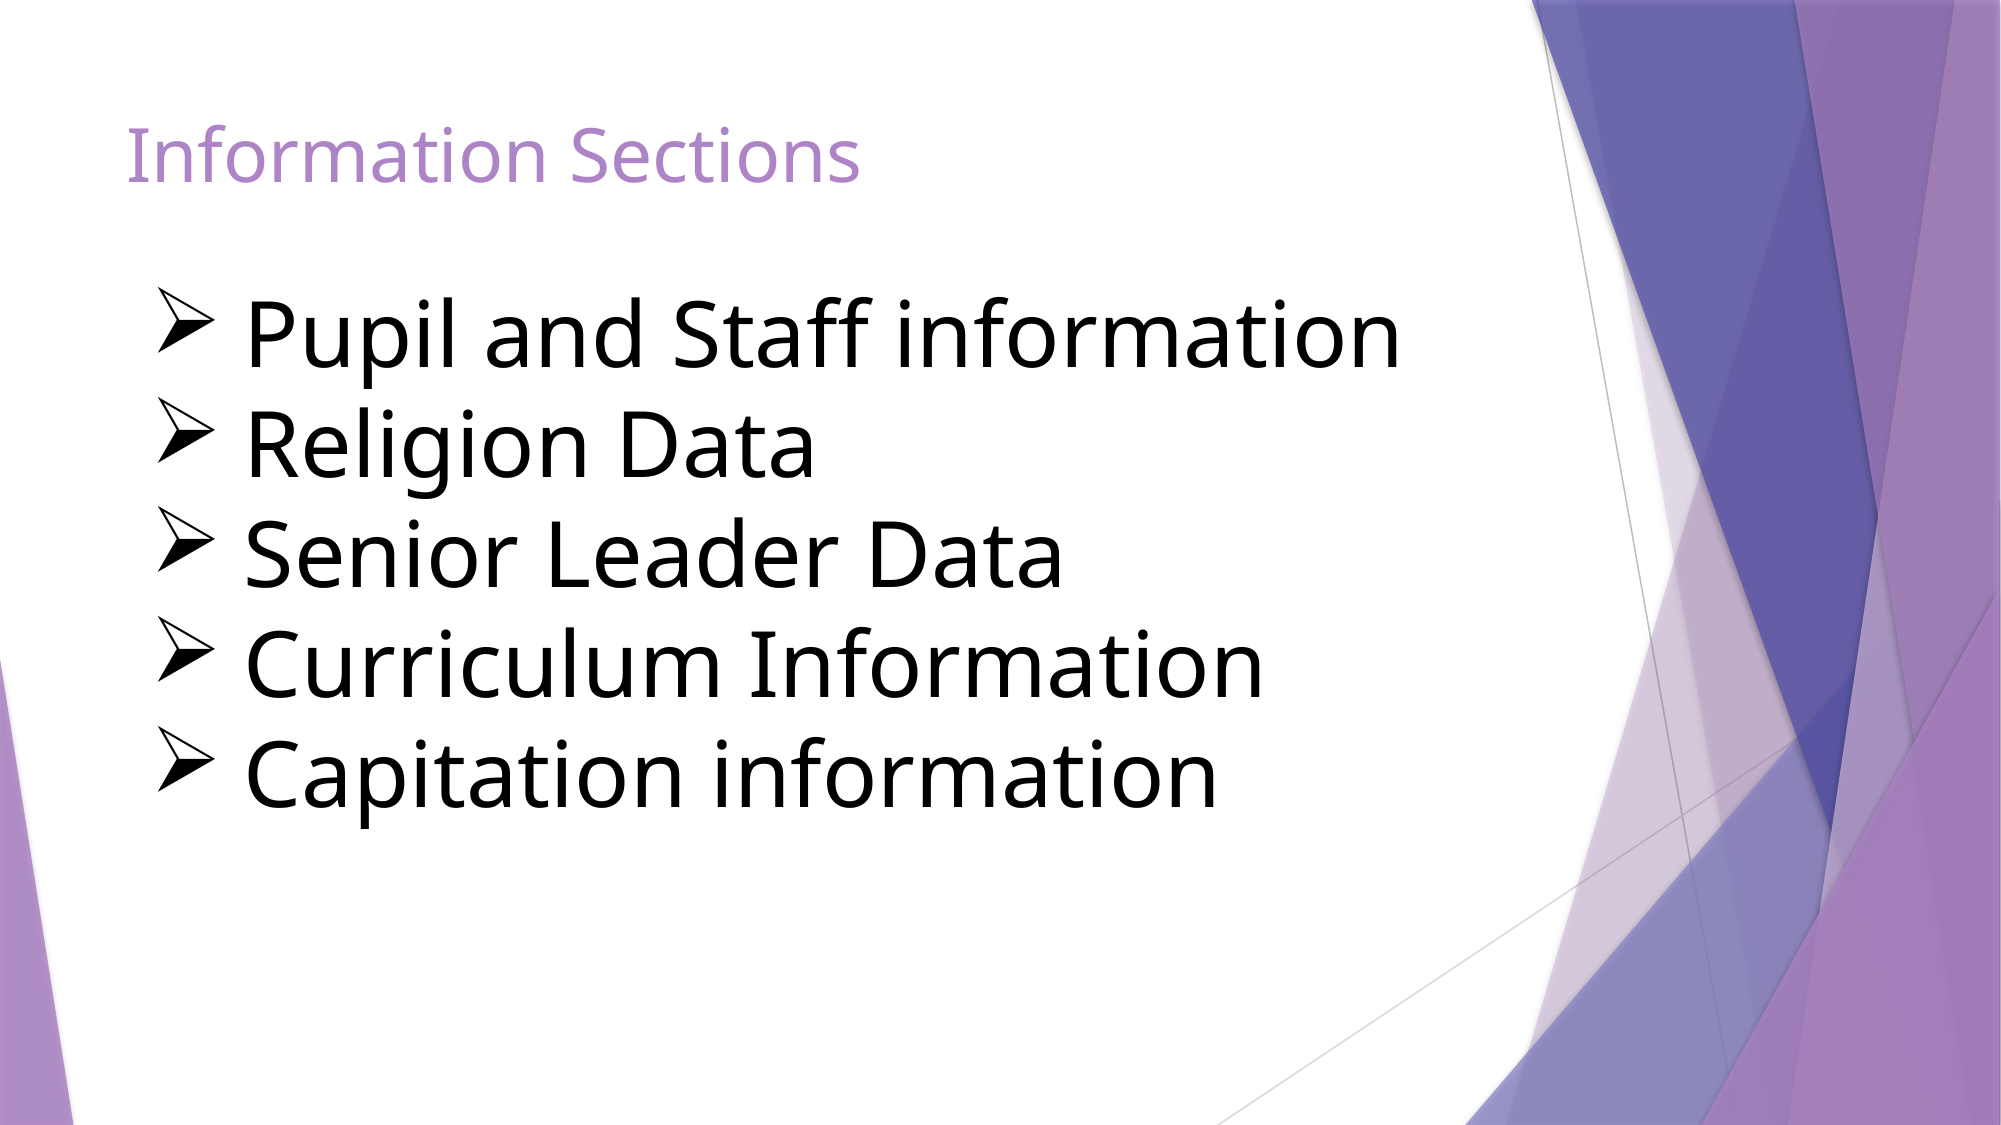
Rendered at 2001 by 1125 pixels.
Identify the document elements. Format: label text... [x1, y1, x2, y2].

title Information Sections [111, 99, 1522, 317]
text_box Pupil and Staff information Religion Data Senior Leader Data Curriculum Information Capitation information [135, 268, 1473, 834]
